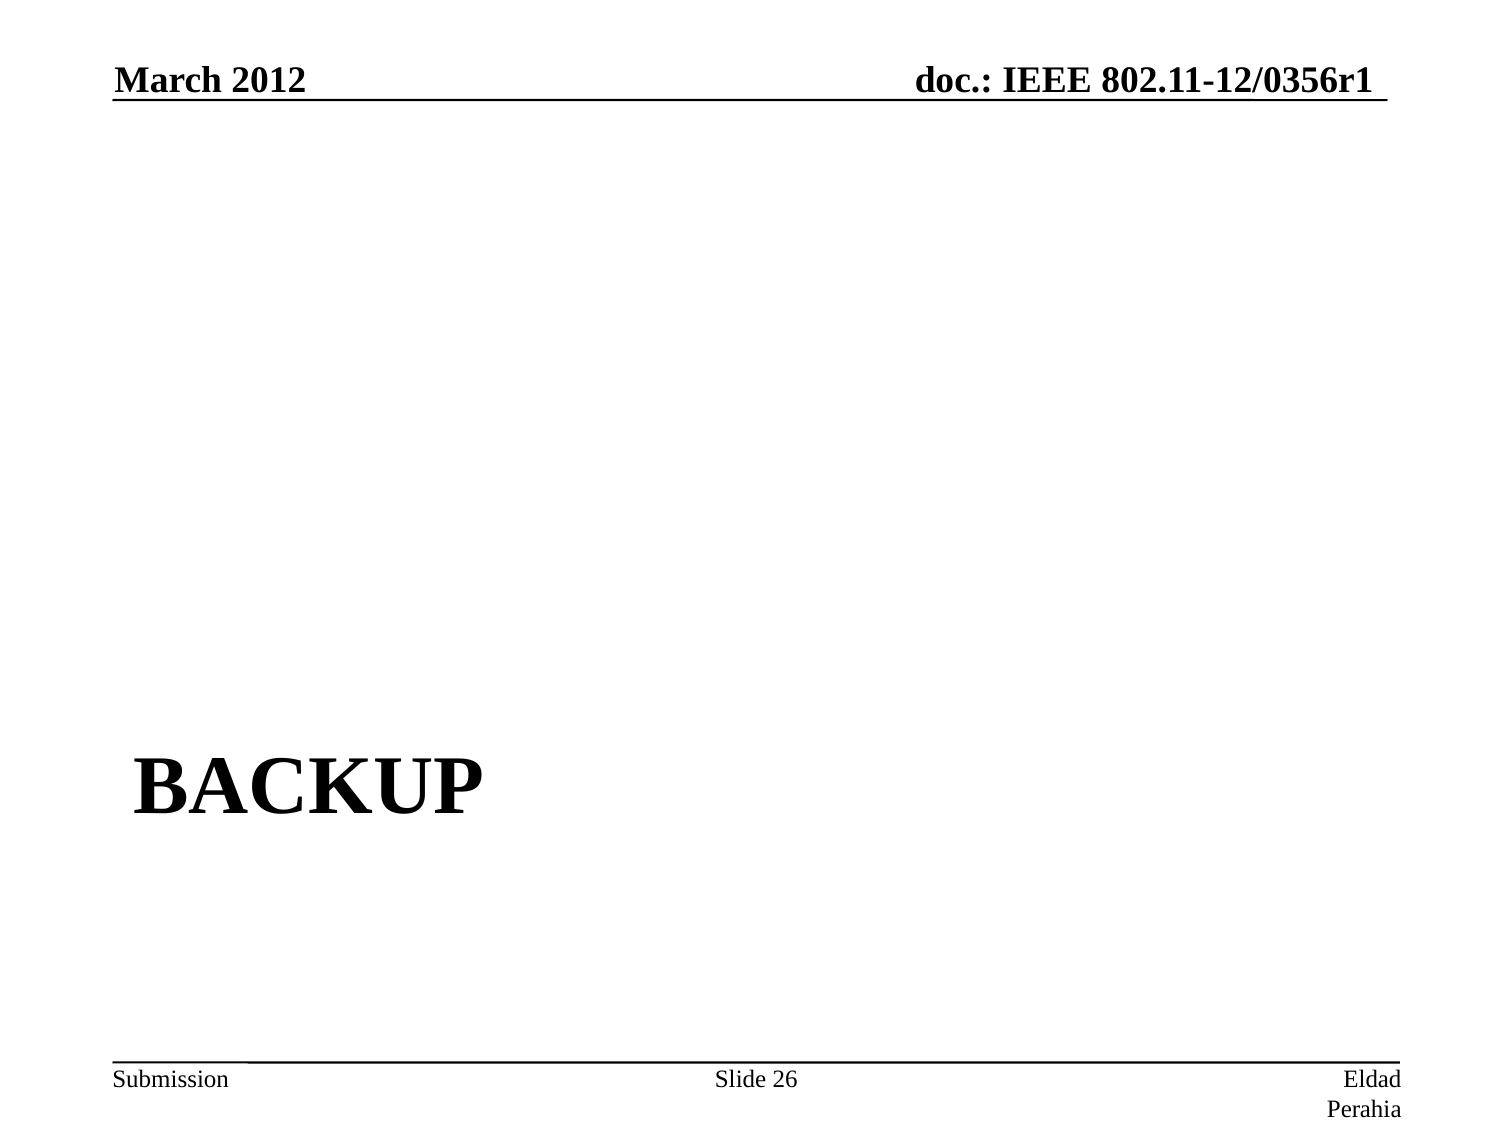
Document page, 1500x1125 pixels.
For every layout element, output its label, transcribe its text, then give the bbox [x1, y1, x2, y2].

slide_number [114, 54, 309, 101]
footer Eldad Perahia, Intel Corporation [1324, 1061, 1402, 1093]
slide_number Slide 26 [712, 1061, 800, 1093]
title Backup [118, 722, 1394, 947]
